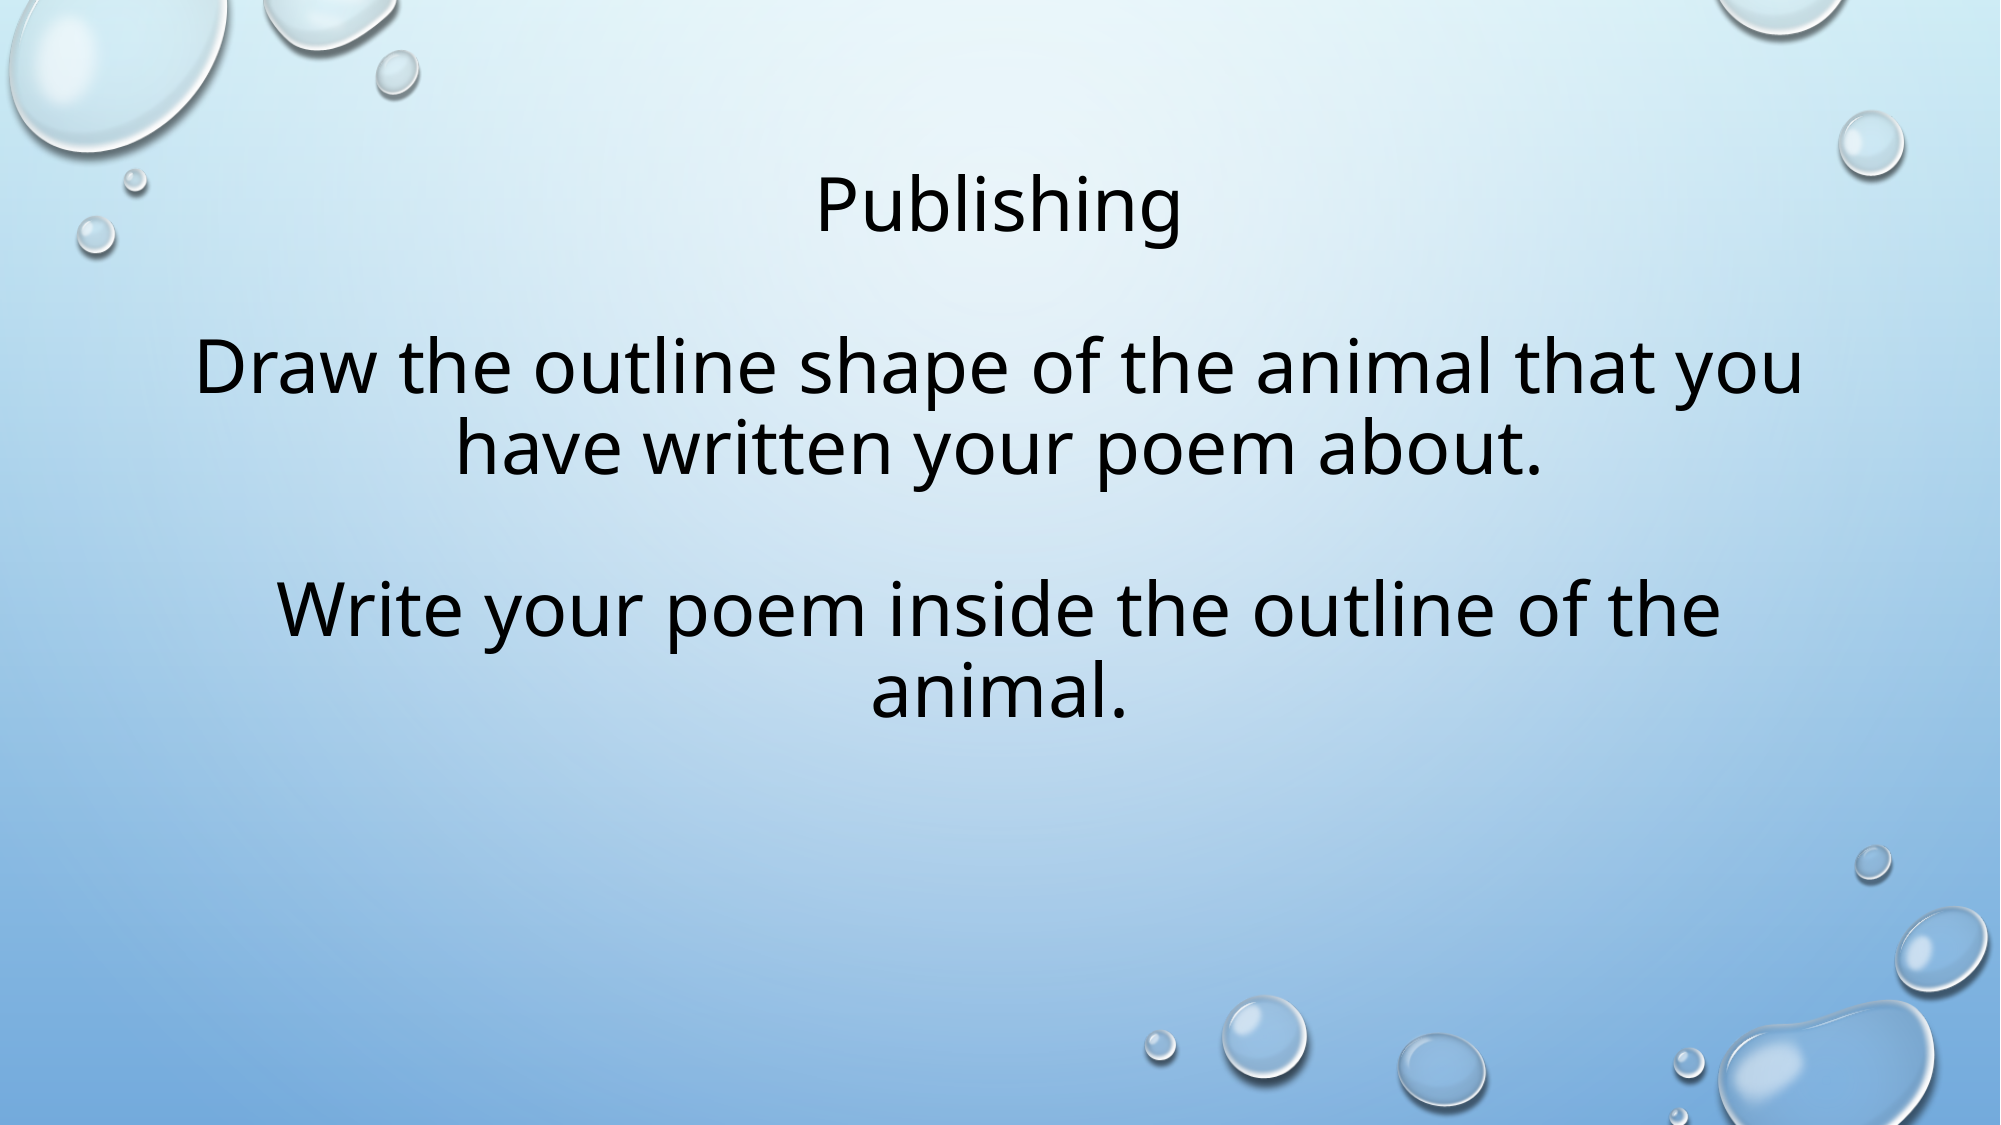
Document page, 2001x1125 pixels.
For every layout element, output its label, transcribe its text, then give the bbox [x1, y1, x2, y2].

picture [0, 0, 2000, 1125]
title Publishing Draw the outline shape of the animal that you have written your poem about. Write your poem inside the outline of the animal. [149, 101, 1851, 971]
